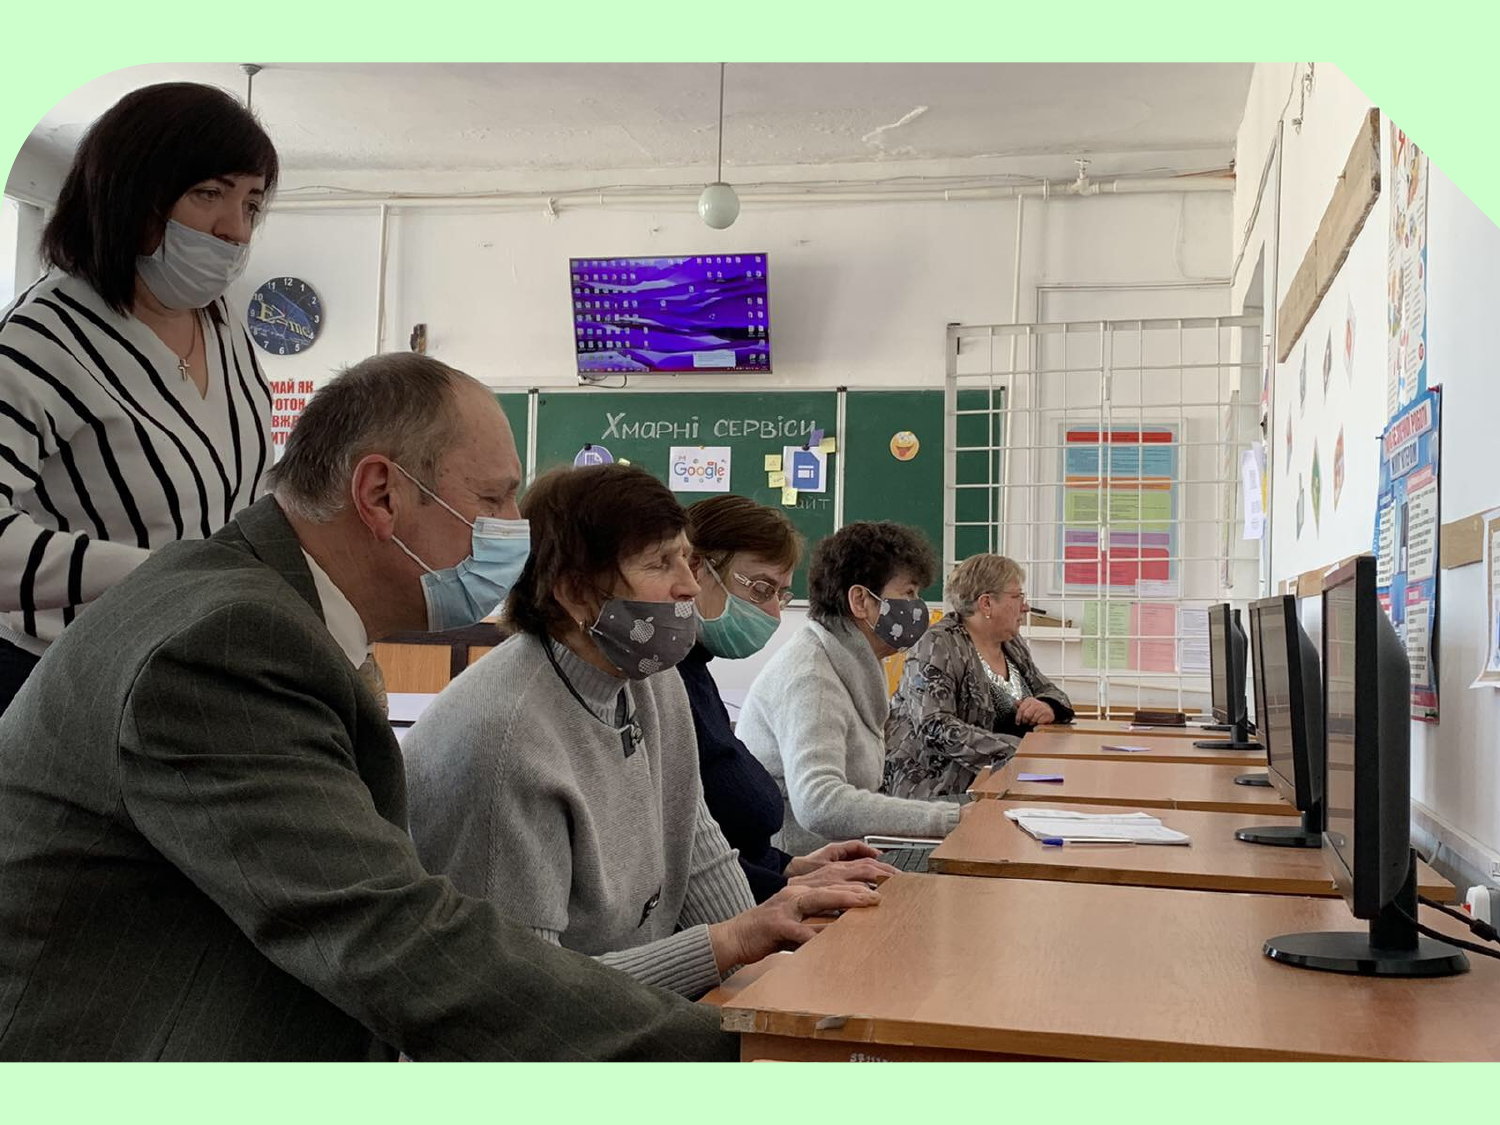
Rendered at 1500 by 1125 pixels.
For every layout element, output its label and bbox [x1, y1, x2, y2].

picture [0, 62, 1500, 1063]
